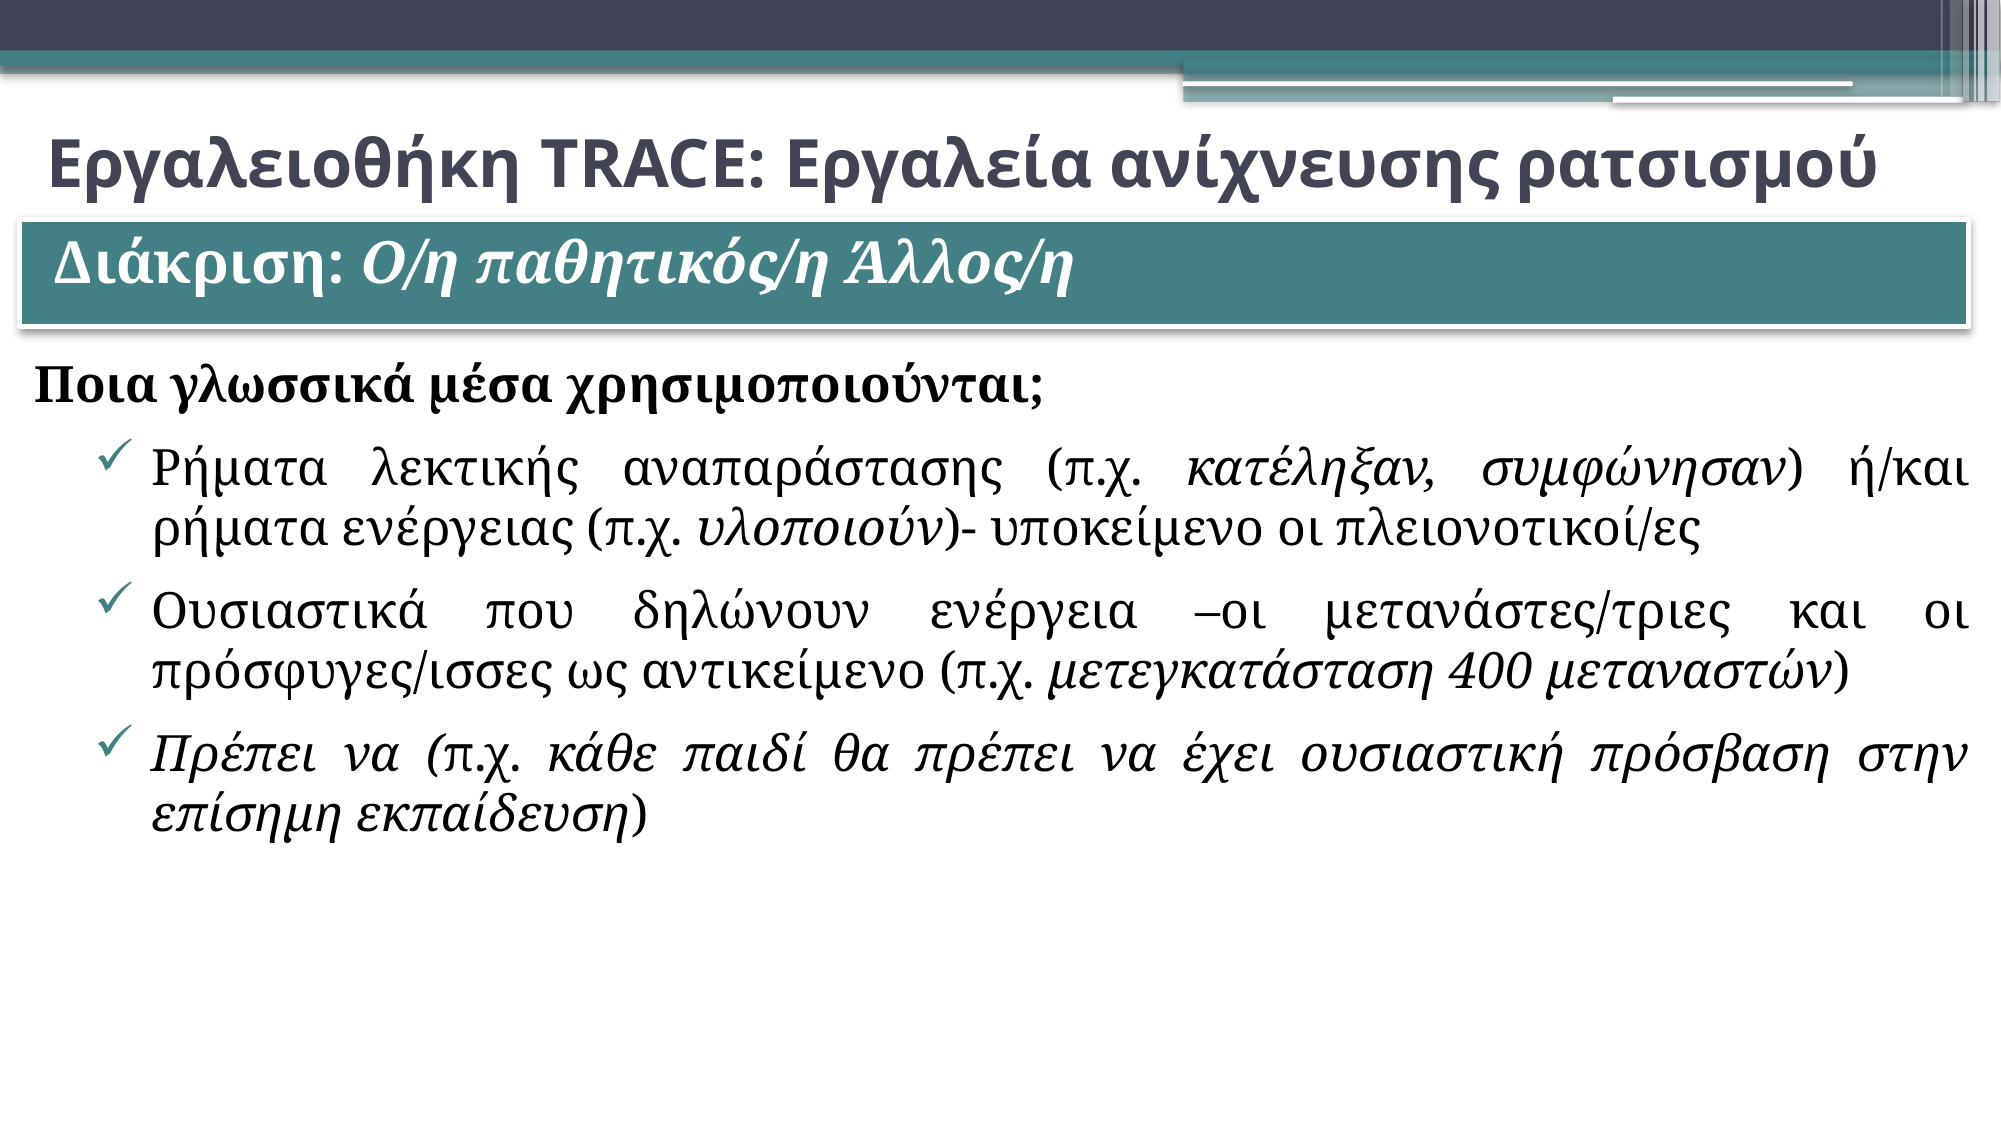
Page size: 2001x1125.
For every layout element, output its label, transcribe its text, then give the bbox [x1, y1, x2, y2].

title Εργαλειοθήκη TRACE: Εργαλεία ανίχνευσης ρατσισμού [31, 66, 1901, 214]
list Διάκριση: Ο/η παθητικός/η Άλλος/η Ποια γλωσσικά μέσα χρησιμοποιούνται; Ρήματα λεκτικής αναπαράστασης (π.χ. κατέληξαν, συμφώνησαν) ή/και ρήματα ενέργειας (π.χ. υλοποιούν)- υποκείμενο οι πλειονοτικοί/ες Ουσιαστικά που δηλώνουν ενέργεια –οι μετανάστες/τριες και οι πρόσφυγες/ισσες ως αντικείμενο (π.χ. μετεγκατάσταση 400 μεταναστών) Πρέπει να (π.χ. κάθε παιδί θα πρέπει να έχει ουσιαστική πρόσβαση στην επίσημη εκπαίδευση) [18, 216, 1986, 1124]
